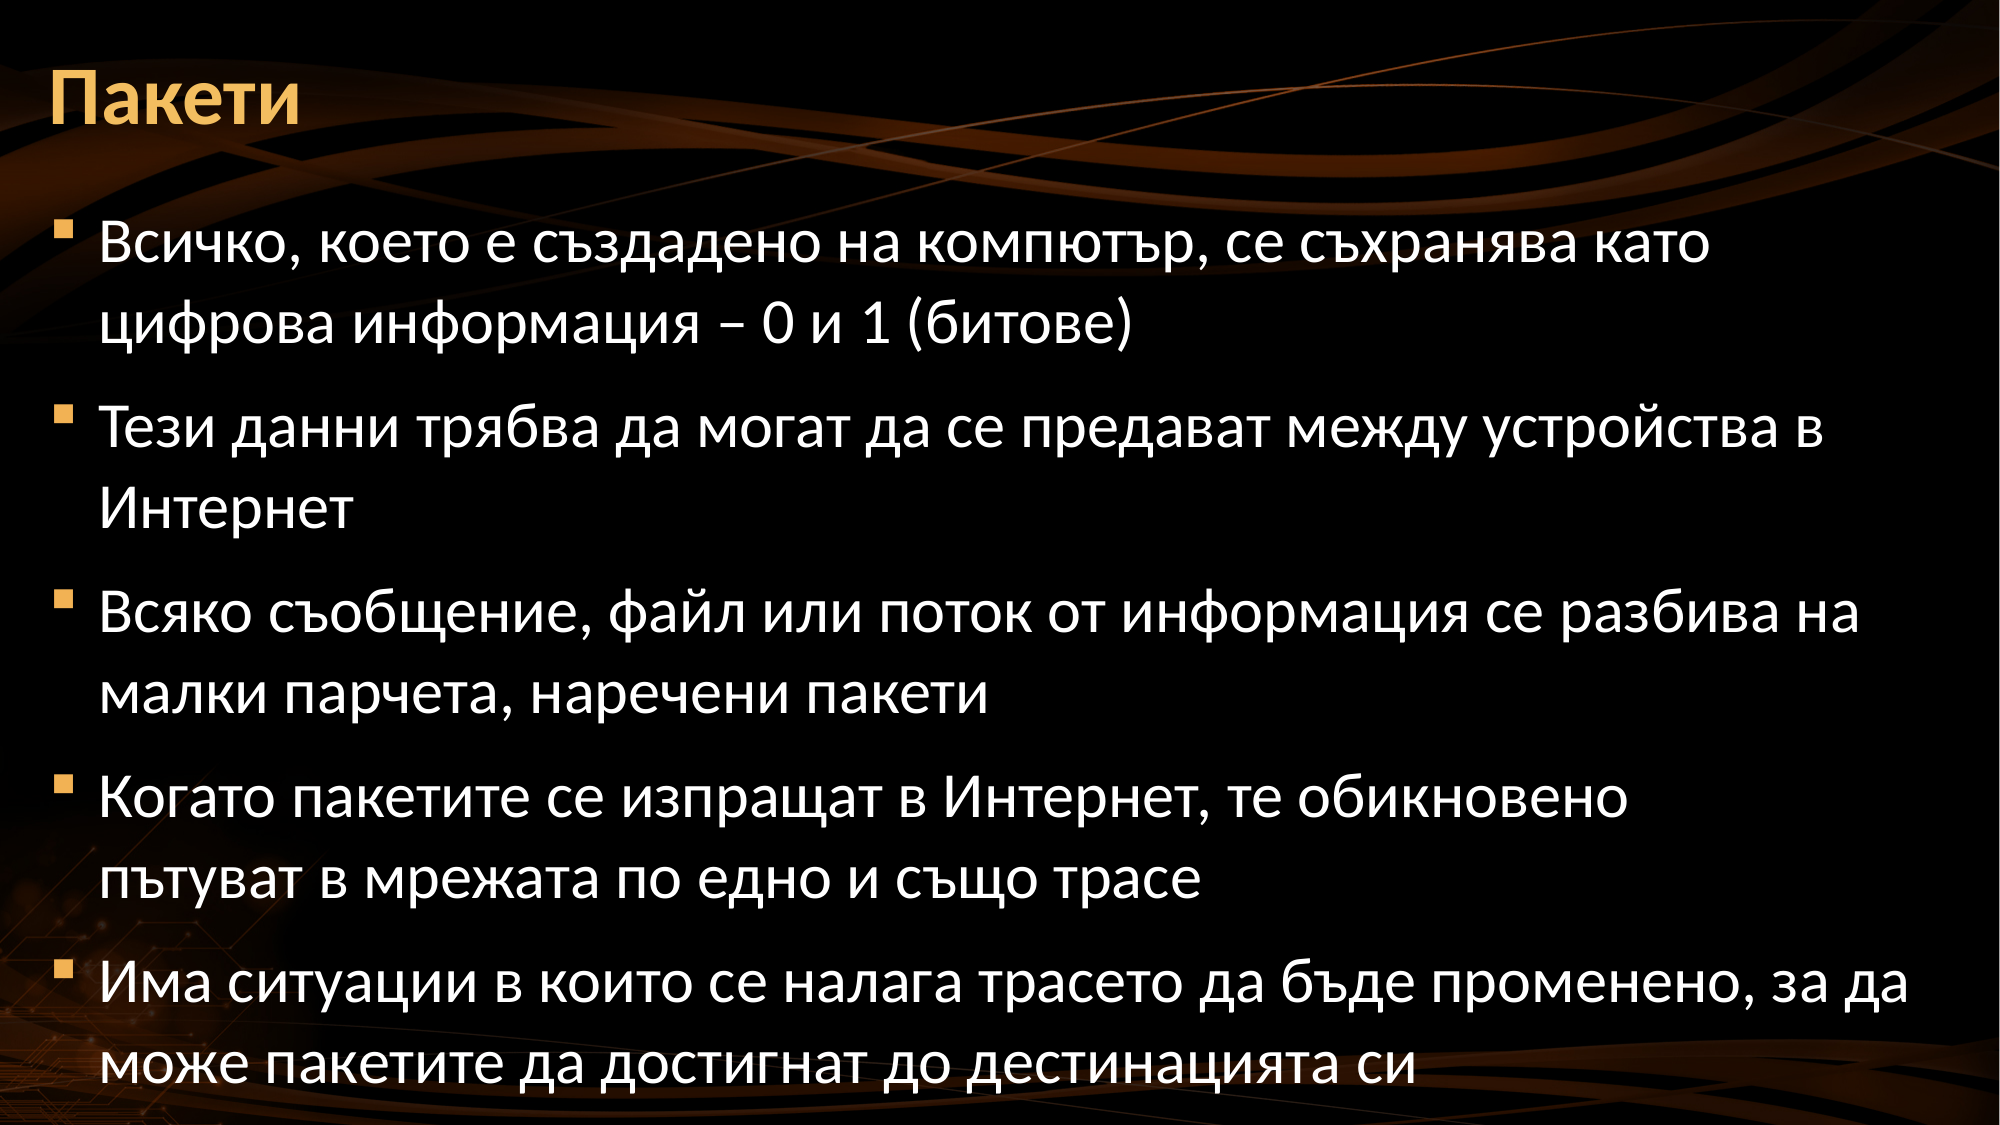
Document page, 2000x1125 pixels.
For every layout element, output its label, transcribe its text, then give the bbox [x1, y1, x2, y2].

title Пакети [30, 6, 1602, 189]
list Всичко, което е създадено на компютър, се съхранява като цифрова информация – 0 и 1 (битове) Тези данни трябва да могат да се предават между устройства в Интернет Всяко съобщение, файл или поток от информация се разбива на малки парчета, наречени пакети Когато пакетите се изпращат в Интернет, те обикновено пътуват в мрежата по едно и също трасе Има ситуации в които се налага трасето да бъде променено, за да може пакетите да достигнат до дестинацията си [31, 188, 1968, 1103]
picture [0, 0, 2000, 1125]
